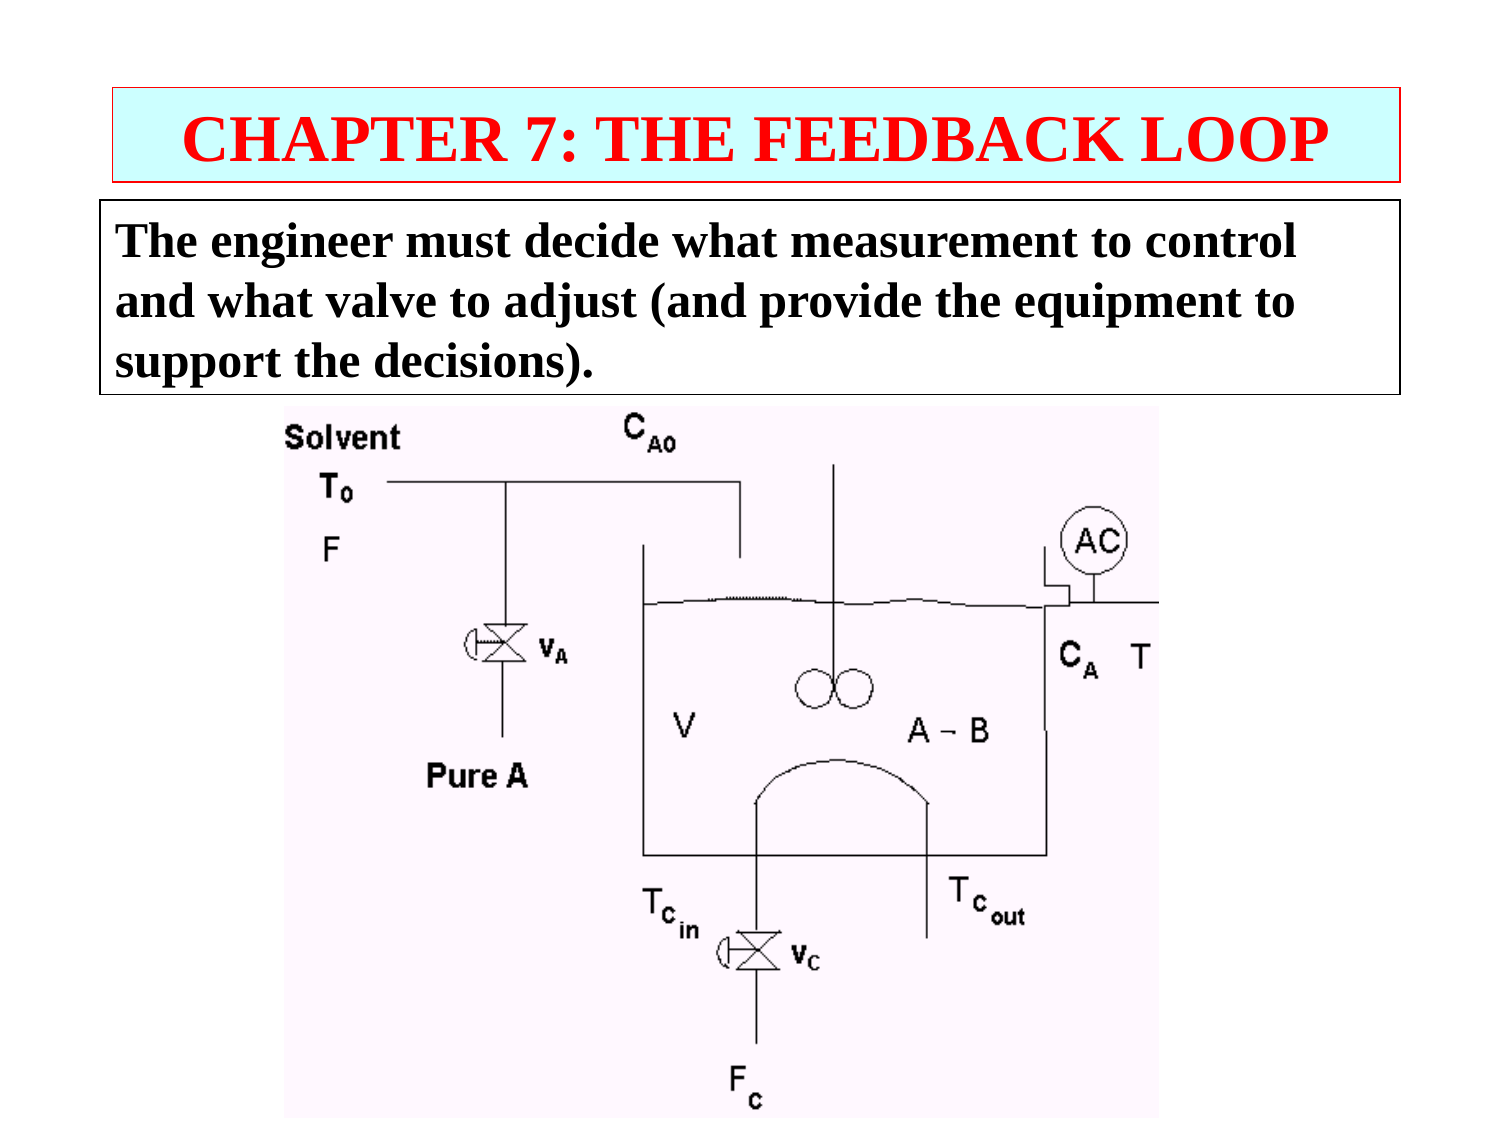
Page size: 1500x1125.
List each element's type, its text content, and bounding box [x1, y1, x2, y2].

text_box The engineer must decide what measurement to control and what valve to adjust (and provide the equipment to support the decisions). [99, 199, 1400, 395]
picture [284, 406, 1159, 1118]
text_box CHAPTER 7: THE FEEDBACK LOOP [112, 87, 1400, 183]
